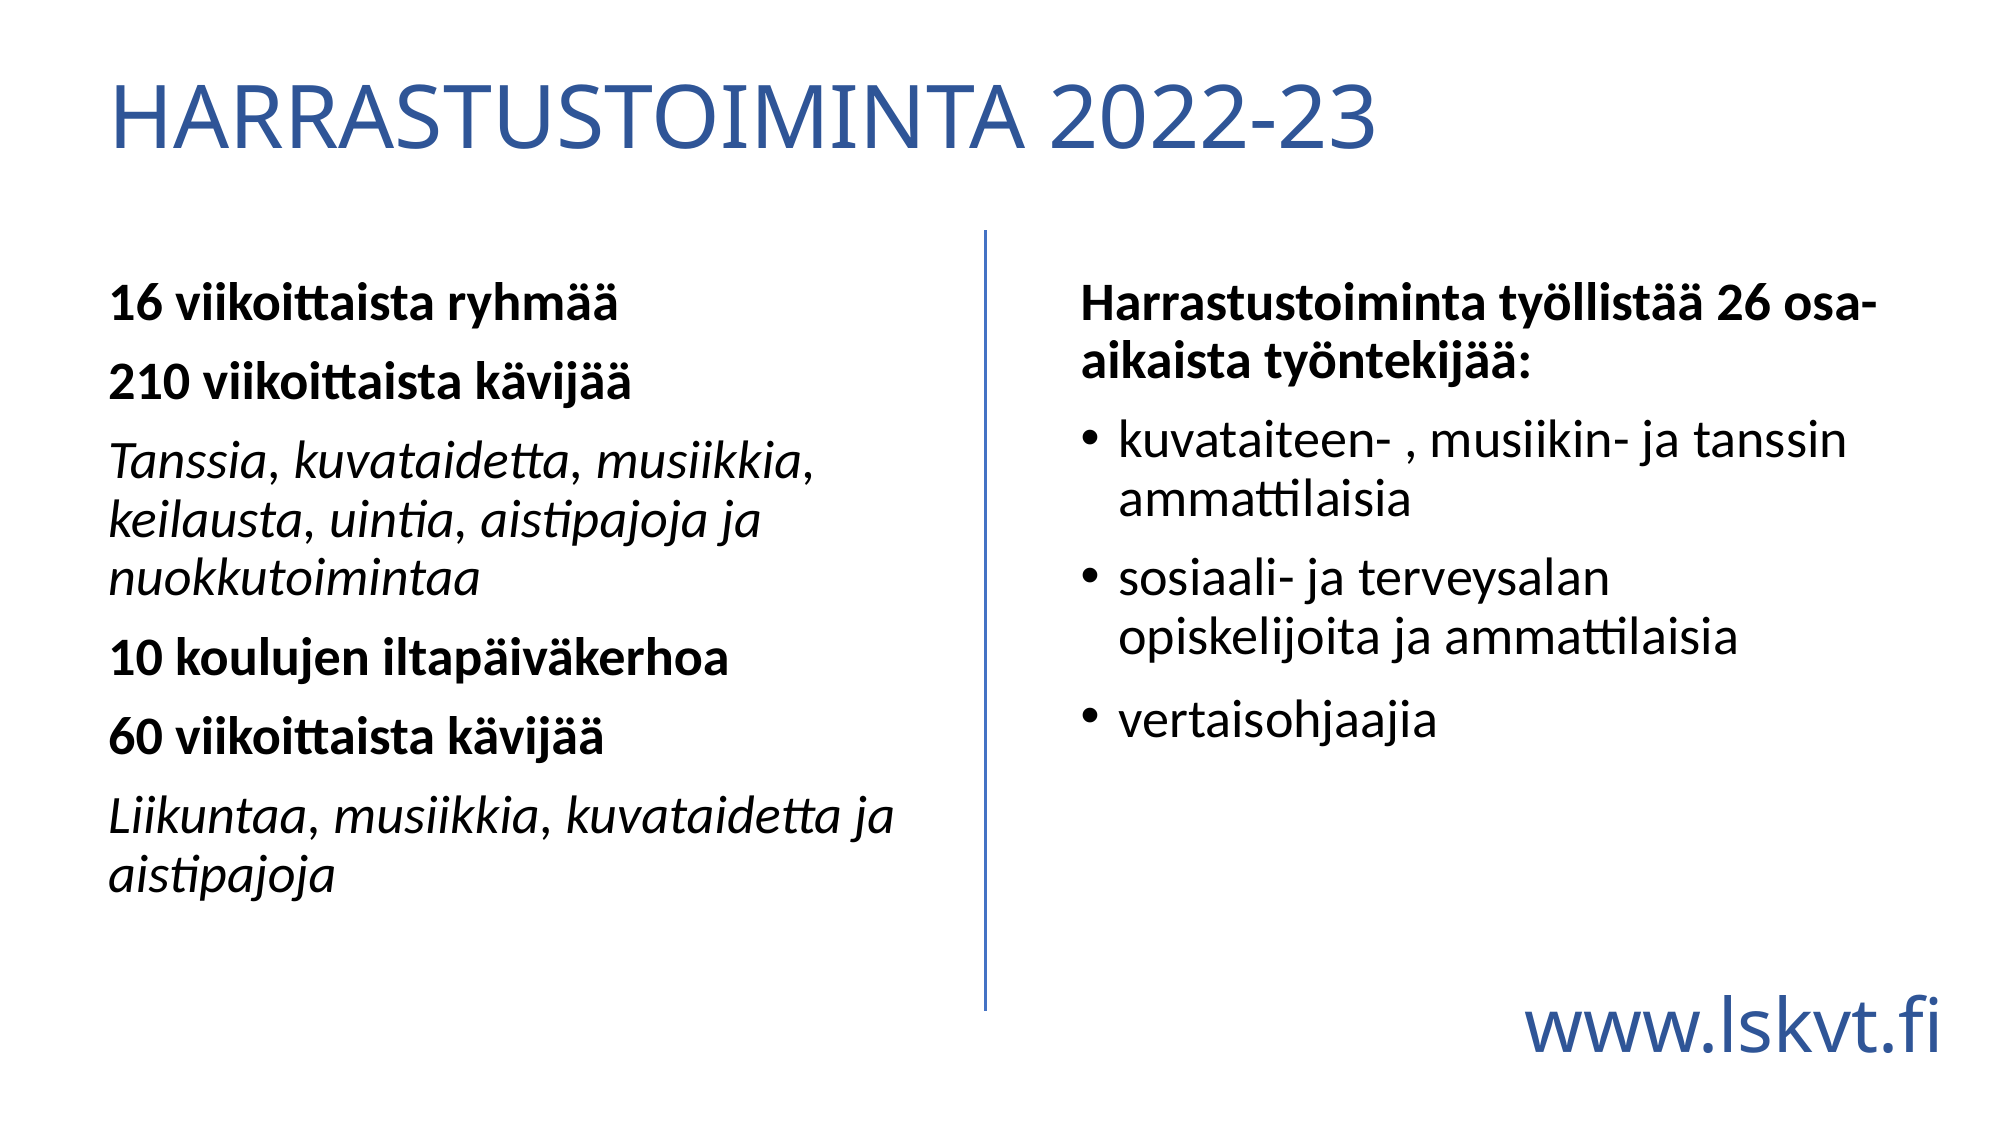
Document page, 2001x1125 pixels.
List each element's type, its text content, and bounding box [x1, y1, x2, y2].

list 16 viikoittaista ryhmää 210 viikoittaista kävijää Tanssia, kuvataidetta, musiikkia, keilausta, uintia, aistipajoja ja nuokkutoimintaa 10 koulujen iltapäiväkerhoa 60 viikoittaista kävijää Liikuntaa, musiikkia, kuvataidetta ja aistipajoja [93, 265, 926, 1000]
title HARRASTUSTOIMINTA 2022-23 [93, 63, 1819, 282]
text_box www.lskvt.fi [1509, 969, 2000, 1075]
text_box Harrastustoiminta työllistää 26 osa-aikaista työntekijää: kuvataiteen- , musiikin- ja tanssin ammattilaisia sosiaali- ja terveysalan opiskelijoita ja ammattilaisia vertaisohjaajia [1065, 265, 1899, 1000]
